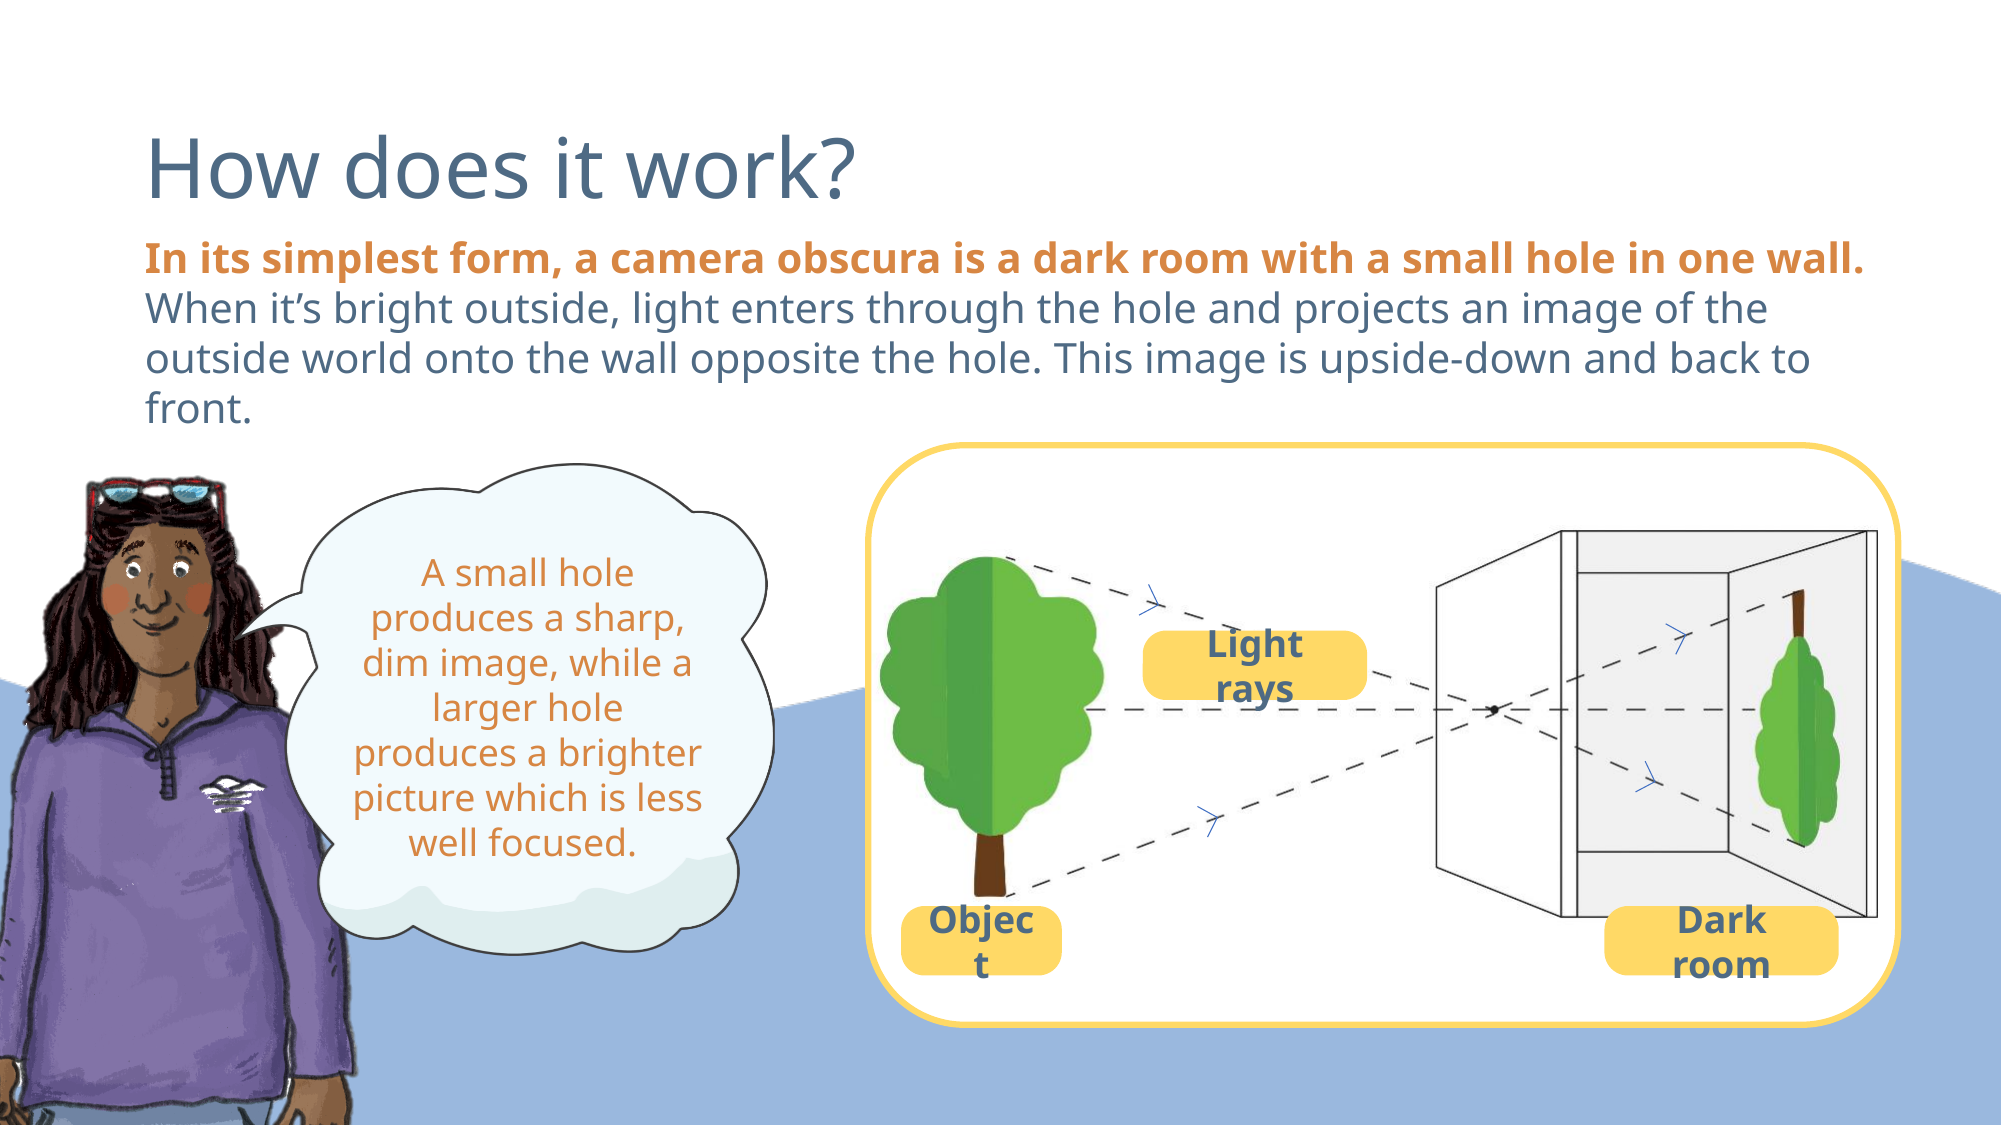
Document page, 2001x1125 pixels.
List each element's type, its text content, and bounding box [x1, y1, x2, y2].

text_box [1137, 587, 1158, 618]
picture [0, 358, 2000, 1125]
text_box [1634, 764, 1655, 795]
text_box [1197, 806, 1218, 838]
text_box How does it work? In its simplest form, a camera obscura is a dark room with a small hole in one wall. When it’s bright outside, light enters through the hole and projects an image of the outside world onto the wall opposite the hole. This image is upside-down and back to front. [130, 100, 1899, 440]
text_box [1665, 623, 1686, 635]
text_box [1675, 634, 1686, 655]
